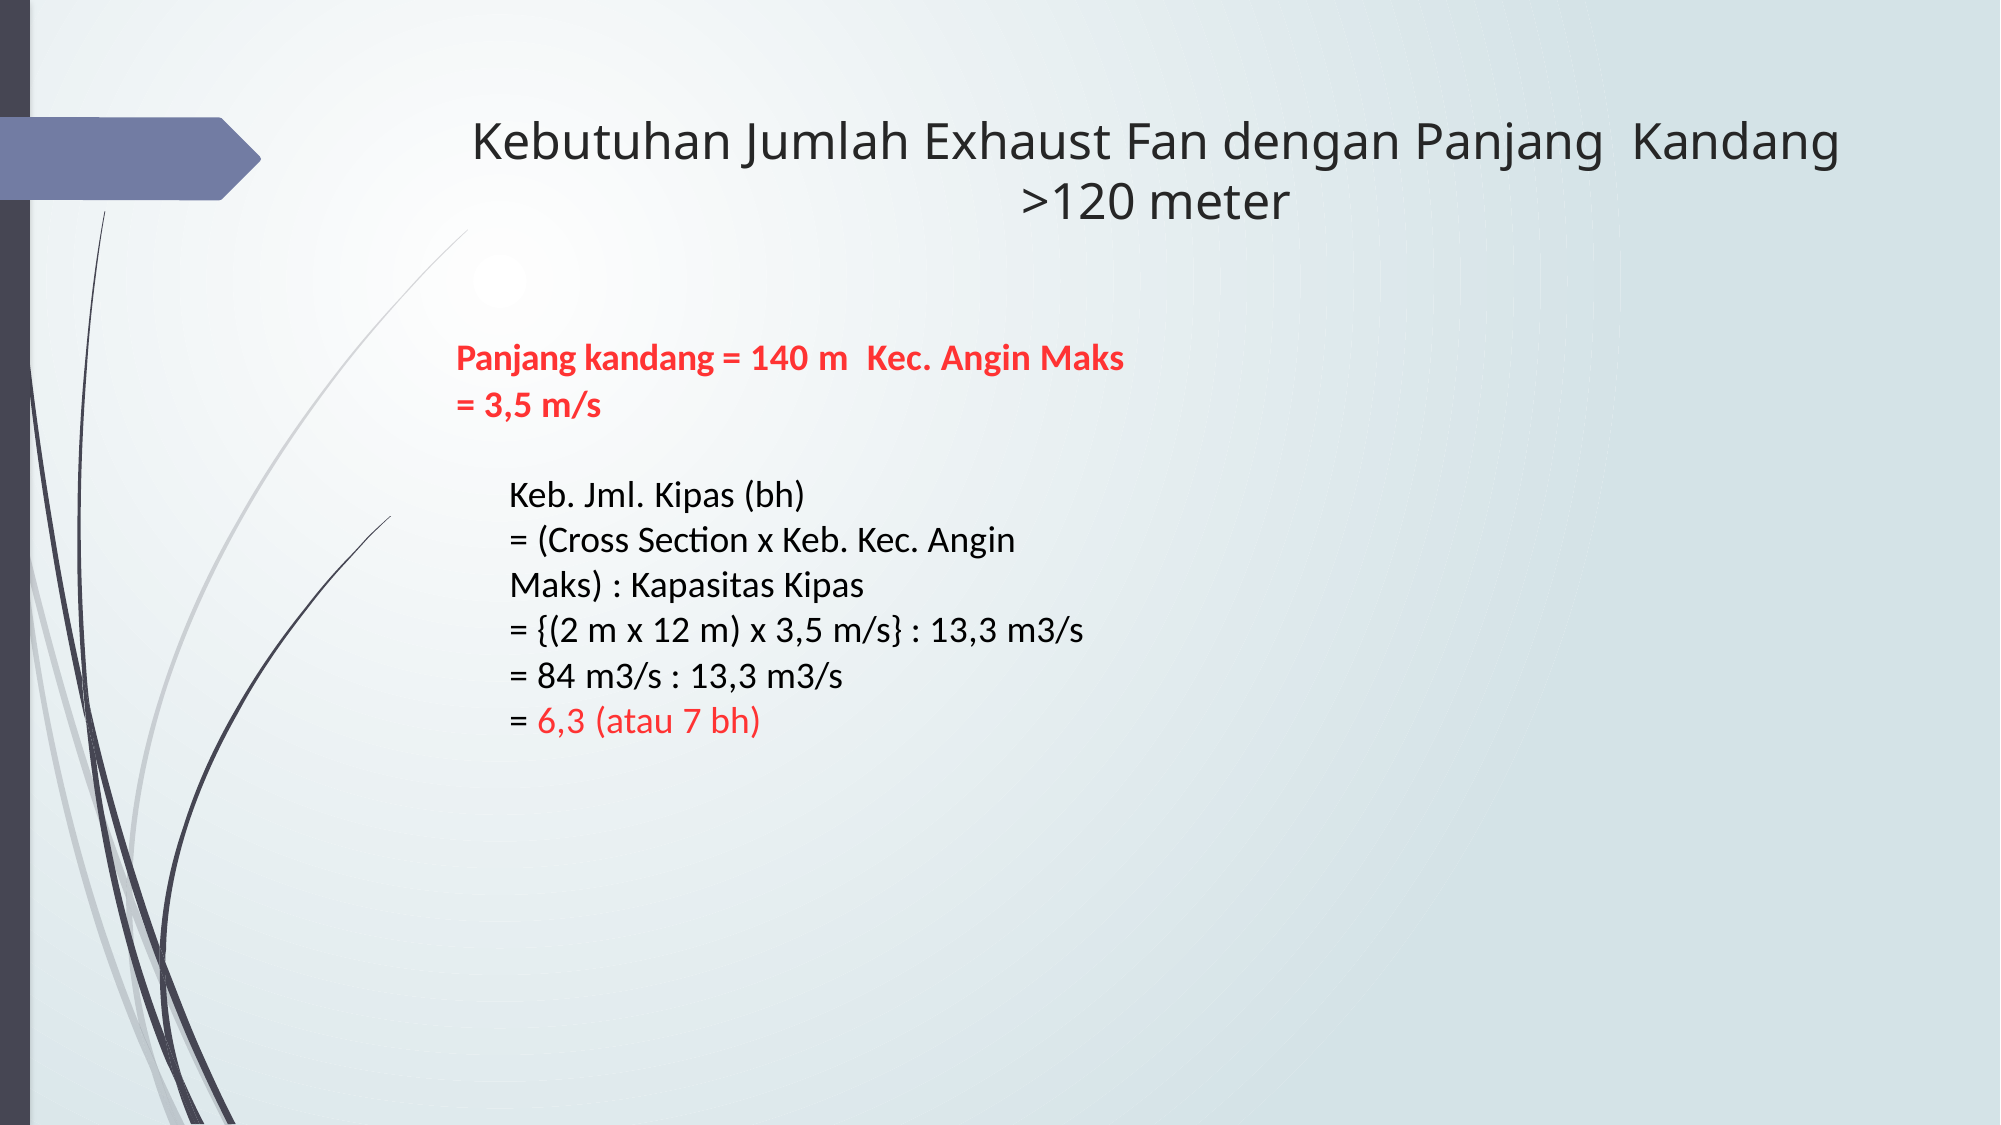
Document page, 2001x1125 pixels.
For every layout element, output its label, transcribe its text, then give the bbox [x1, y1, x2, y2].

text_box Panjang kandang = 140 m Kec. Angin Maks = 3,5 m/s Keb. Jml. Kipas (bh) = (Cross Section x Keb. Kec. Angin Maks) : Kapasitas Kipas = {(2 m x 12 m) x 3,5 m/s} : 13,3 m3/s = 84 m3/s : 13,3 m3/s = 6,3 (atau 7 bh) [439, 324, 1773, 748]
title Kebutuhan Jumlah Exhaust Fan dengan Panjang Kandang >120 meter [425, 102, 1888, 313]
